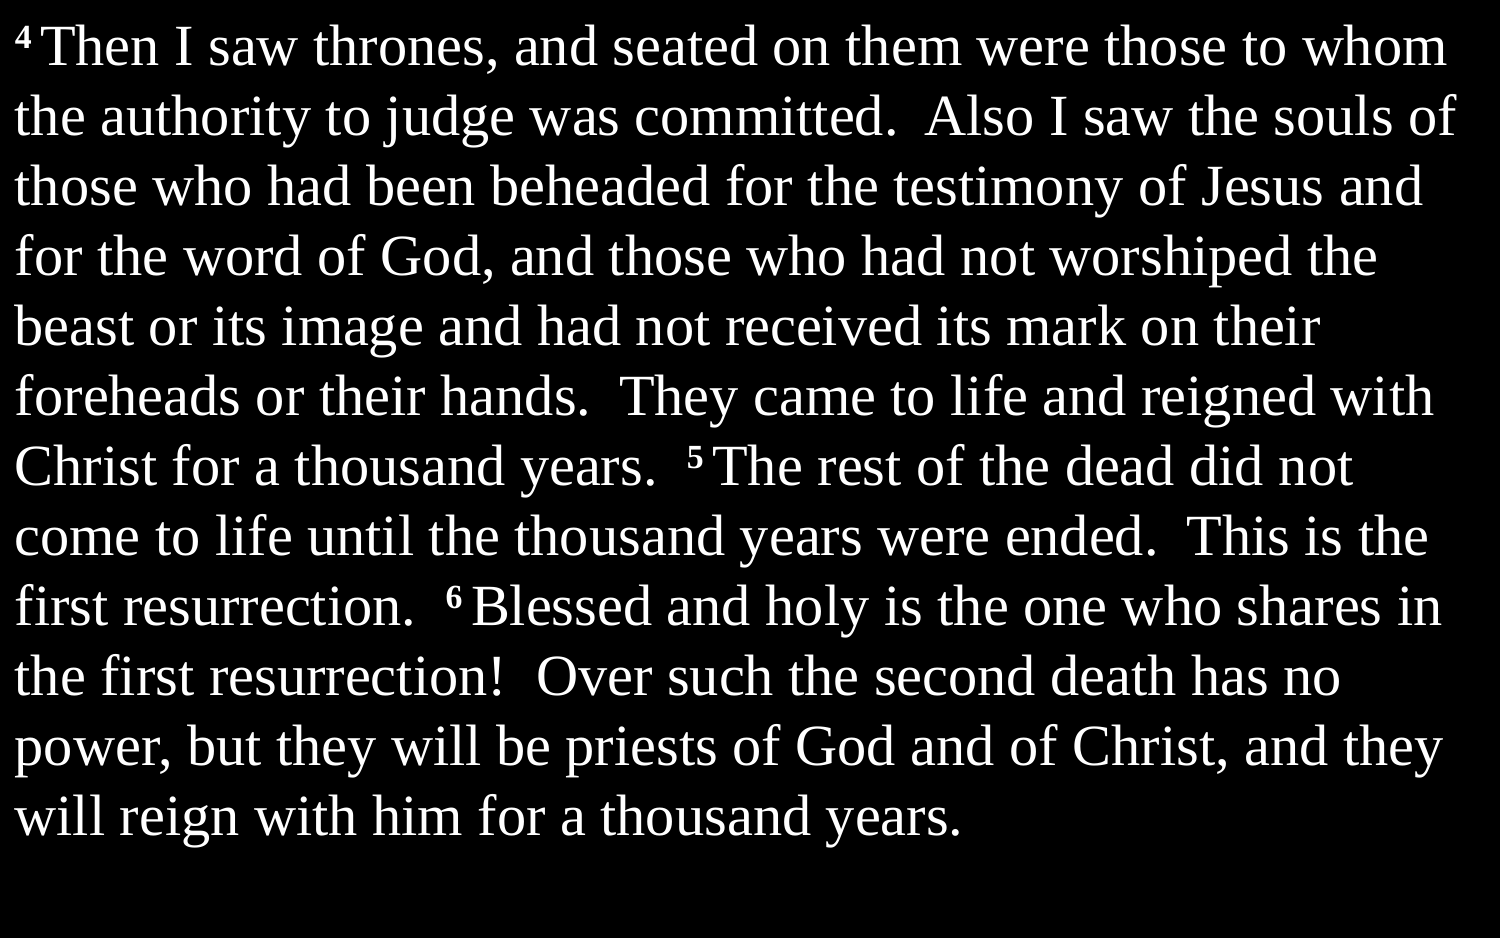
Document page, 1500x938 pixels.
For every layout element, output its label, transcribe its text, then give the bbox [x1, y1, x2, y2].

text_box 4 Then I saw thrones, and seated on them were those to whom the authority to judge was committed. Also I saw the souls of those who had been beheaded for the testimony of Jesus and for the word of God, and those who had not worshiped the beast or its image and had not received its mark on their foreheads or their hands. They came to life and reigned with Christ for a thousand years. 5 The rest of the dead did not come to life until the thousand years were ended. This is the first resurrection. 6 Blessed and holy is the one who shares in the first resurrection! Over such the second death has no power, but they will be priests of God and of Christ, and they will reign with him for a thousand years. [0, 0, 1500, 855]
